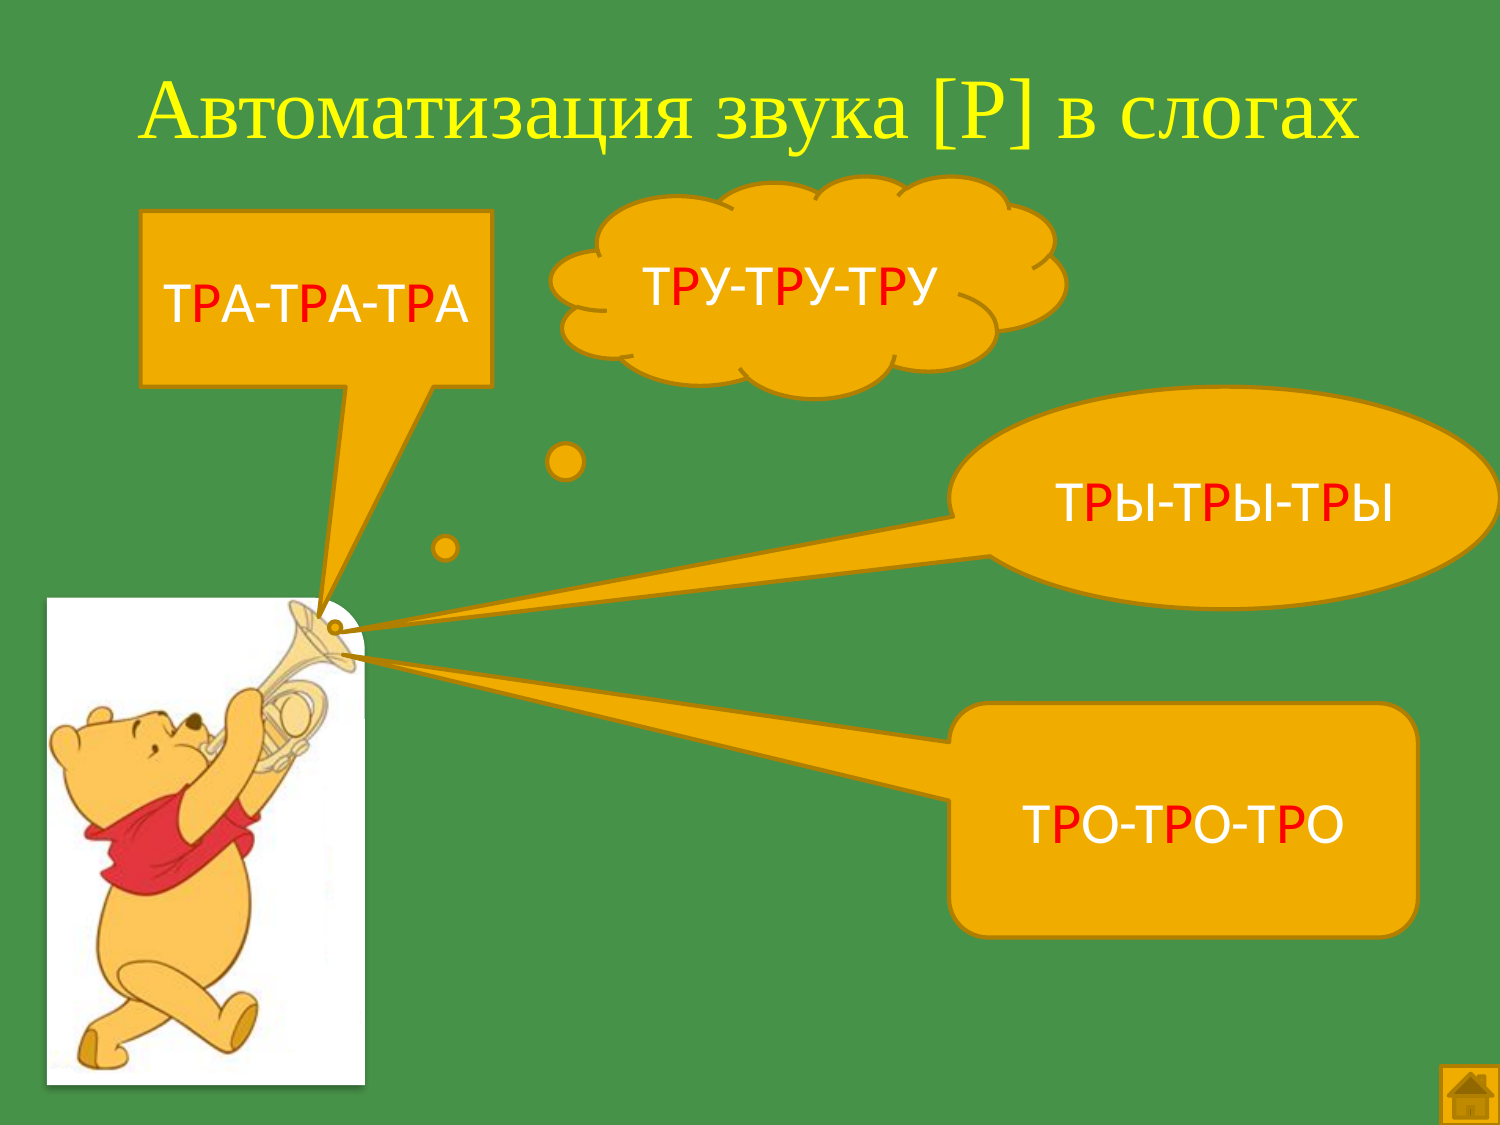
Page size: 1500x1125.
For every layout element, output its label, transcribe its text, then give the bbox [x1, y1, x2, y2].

text_box [1439, 1064, 1500, 1125]
text_box ТРУ-ТРУ-ТРУ [548, 174, 1069, 402]
title Автоматизация звука [Р] в слогах [75, 45, 1425, 164]
text_box ТРУ-ТРУ-ТРУ [430, 533, 460, 563]
text_box ТРО-ТРО-ТРО [370, 656, 1421, 940]
text_box ТРА-ТРА-ТРА [138, 208, 495, 596]
text_box ТРУ-ТРУ-ТРУ [545, 441, 587, 483]
text_box ТРЫ-ТРЫ-ТРЫ [370, 384, 1500, 632]
picture [46, 597, 365, 1086]
